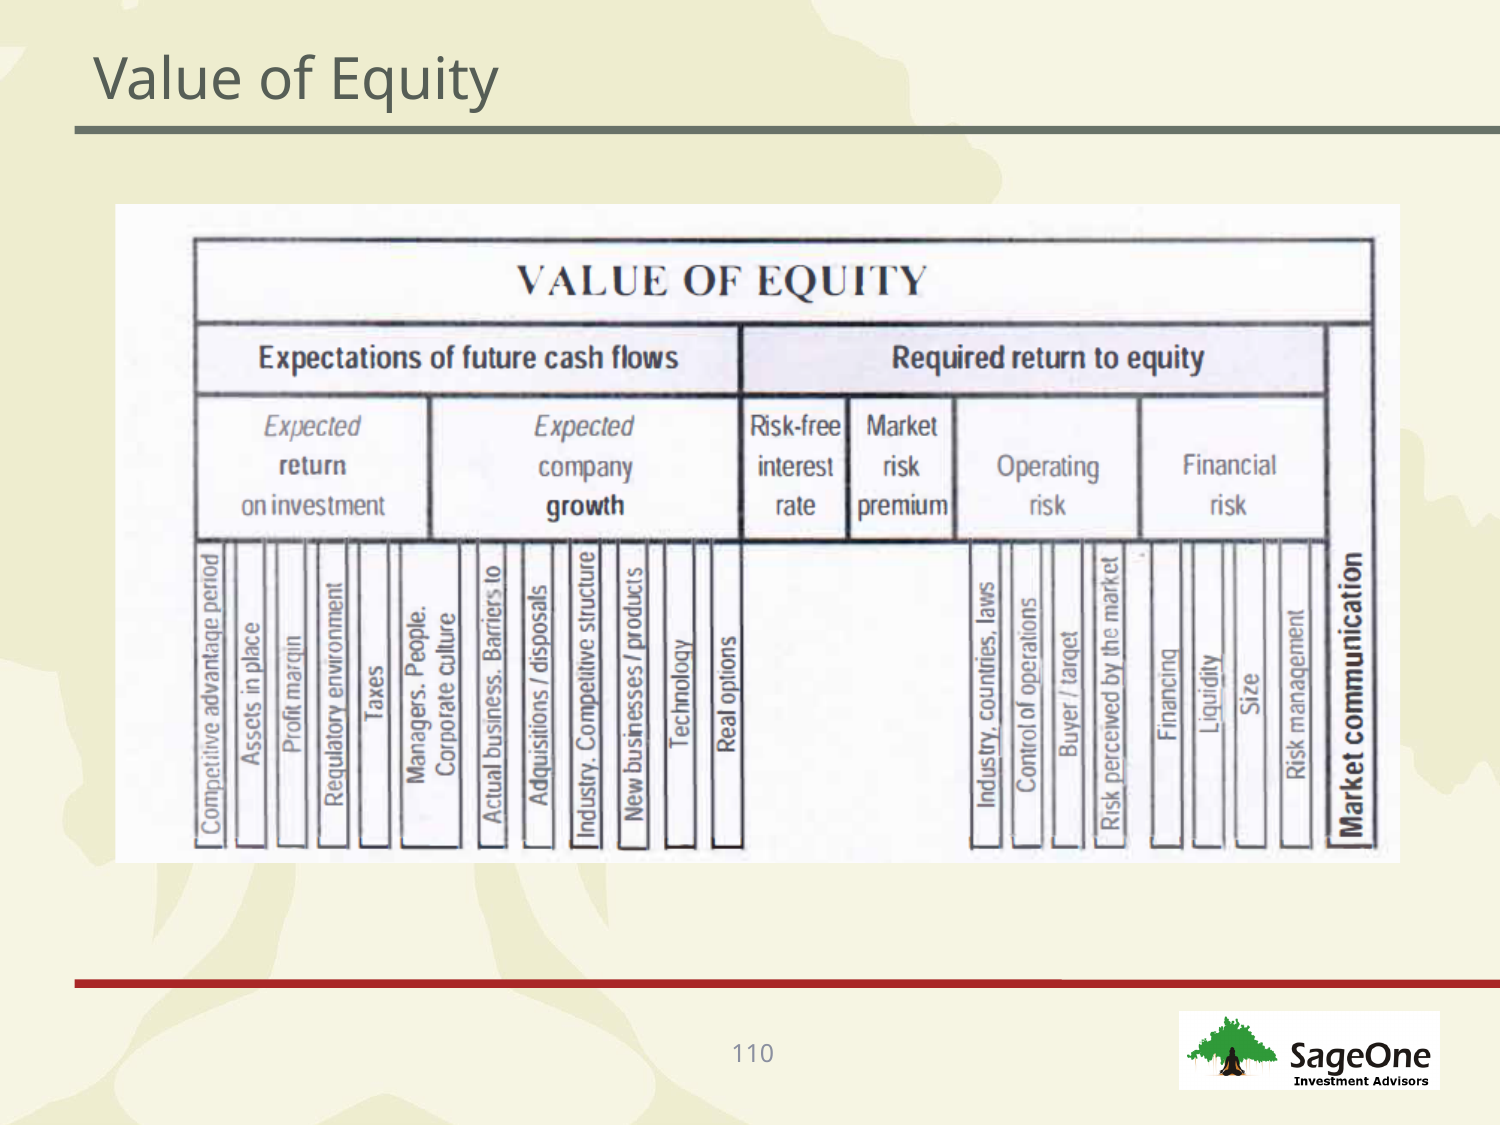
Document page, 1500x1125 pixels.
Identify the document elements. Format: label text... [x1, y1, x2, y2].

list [115, 204, 1401, 863]
slide_number 110 [584, 1024, 922, 1084]
picture [0, 0, 1500, 1125]
title Value of Equity [93, 54, 1445, 120]
